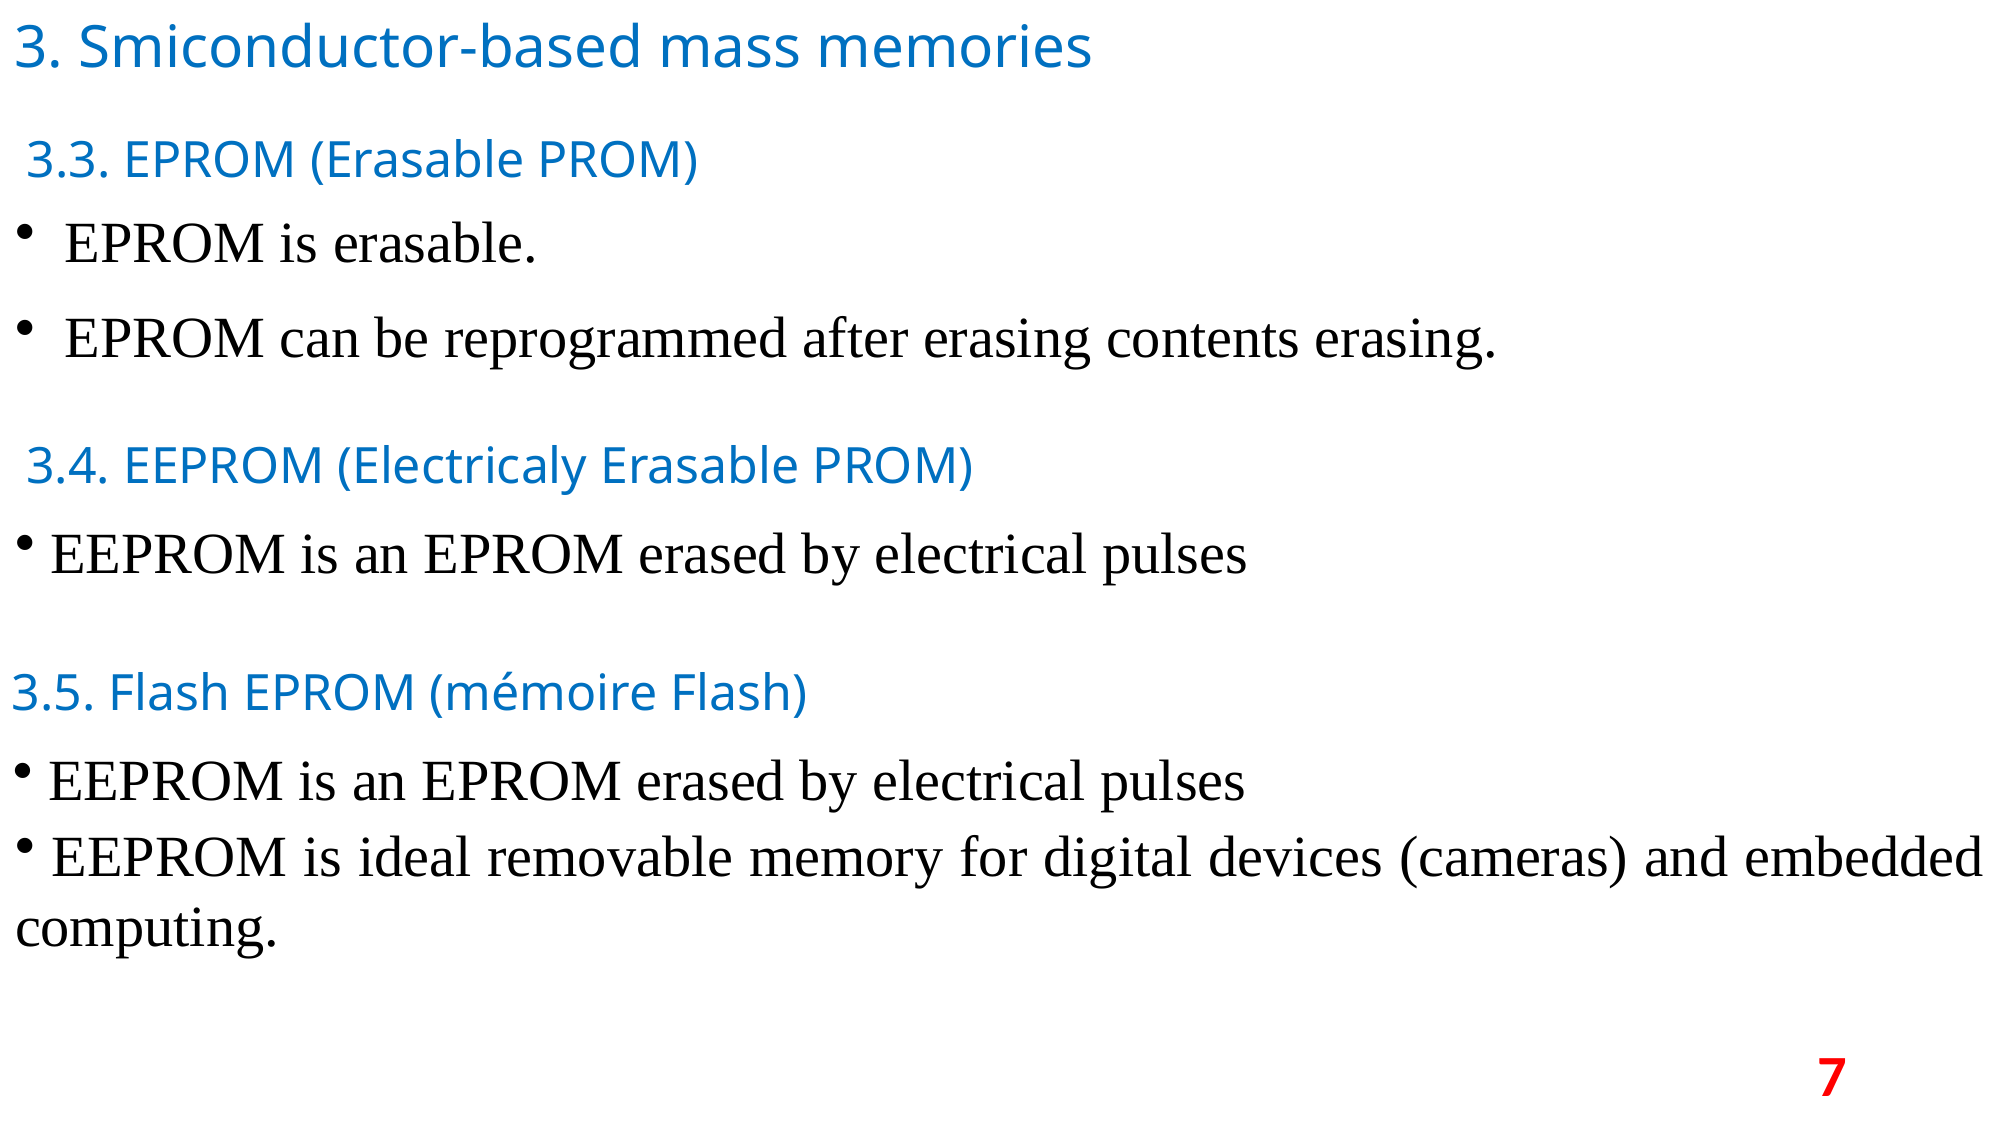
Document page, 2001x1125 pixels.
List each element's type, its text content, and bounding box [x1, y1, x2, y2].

text_box 3.3. EPROM (Erasable PROM) [12, 119, 727, 195]
text_box 3. Smiconductor-based mass memories [0, 1, 2000, 87]
text_box EPROM is erasable. [0, 196, 2000, 282]
slide_number 7 [1412, 1042, 1863, 1103]
text_box EEPROM is an EPROM erased by electrical pulses [0, 507, 2000, 593]
text_box EEPROM is ideal removable memory for digital devices (cameras) and embedded computing. [0, 810, 2000, 965]
text_box 3.5. Flash EPROM (mémoire Flash) [0, 652, 823, 728]
text_box EEPROM is an EPROM erased by electrical pulses [0, 734, 1998, 810]
text_box EPROM can be reprogrammed after erasing contents erasing. [0, 291, 2000, 377]
text_box 3.4. EEPROM (Electricaly Erasable PROM) [11, 425, 989, 501]
